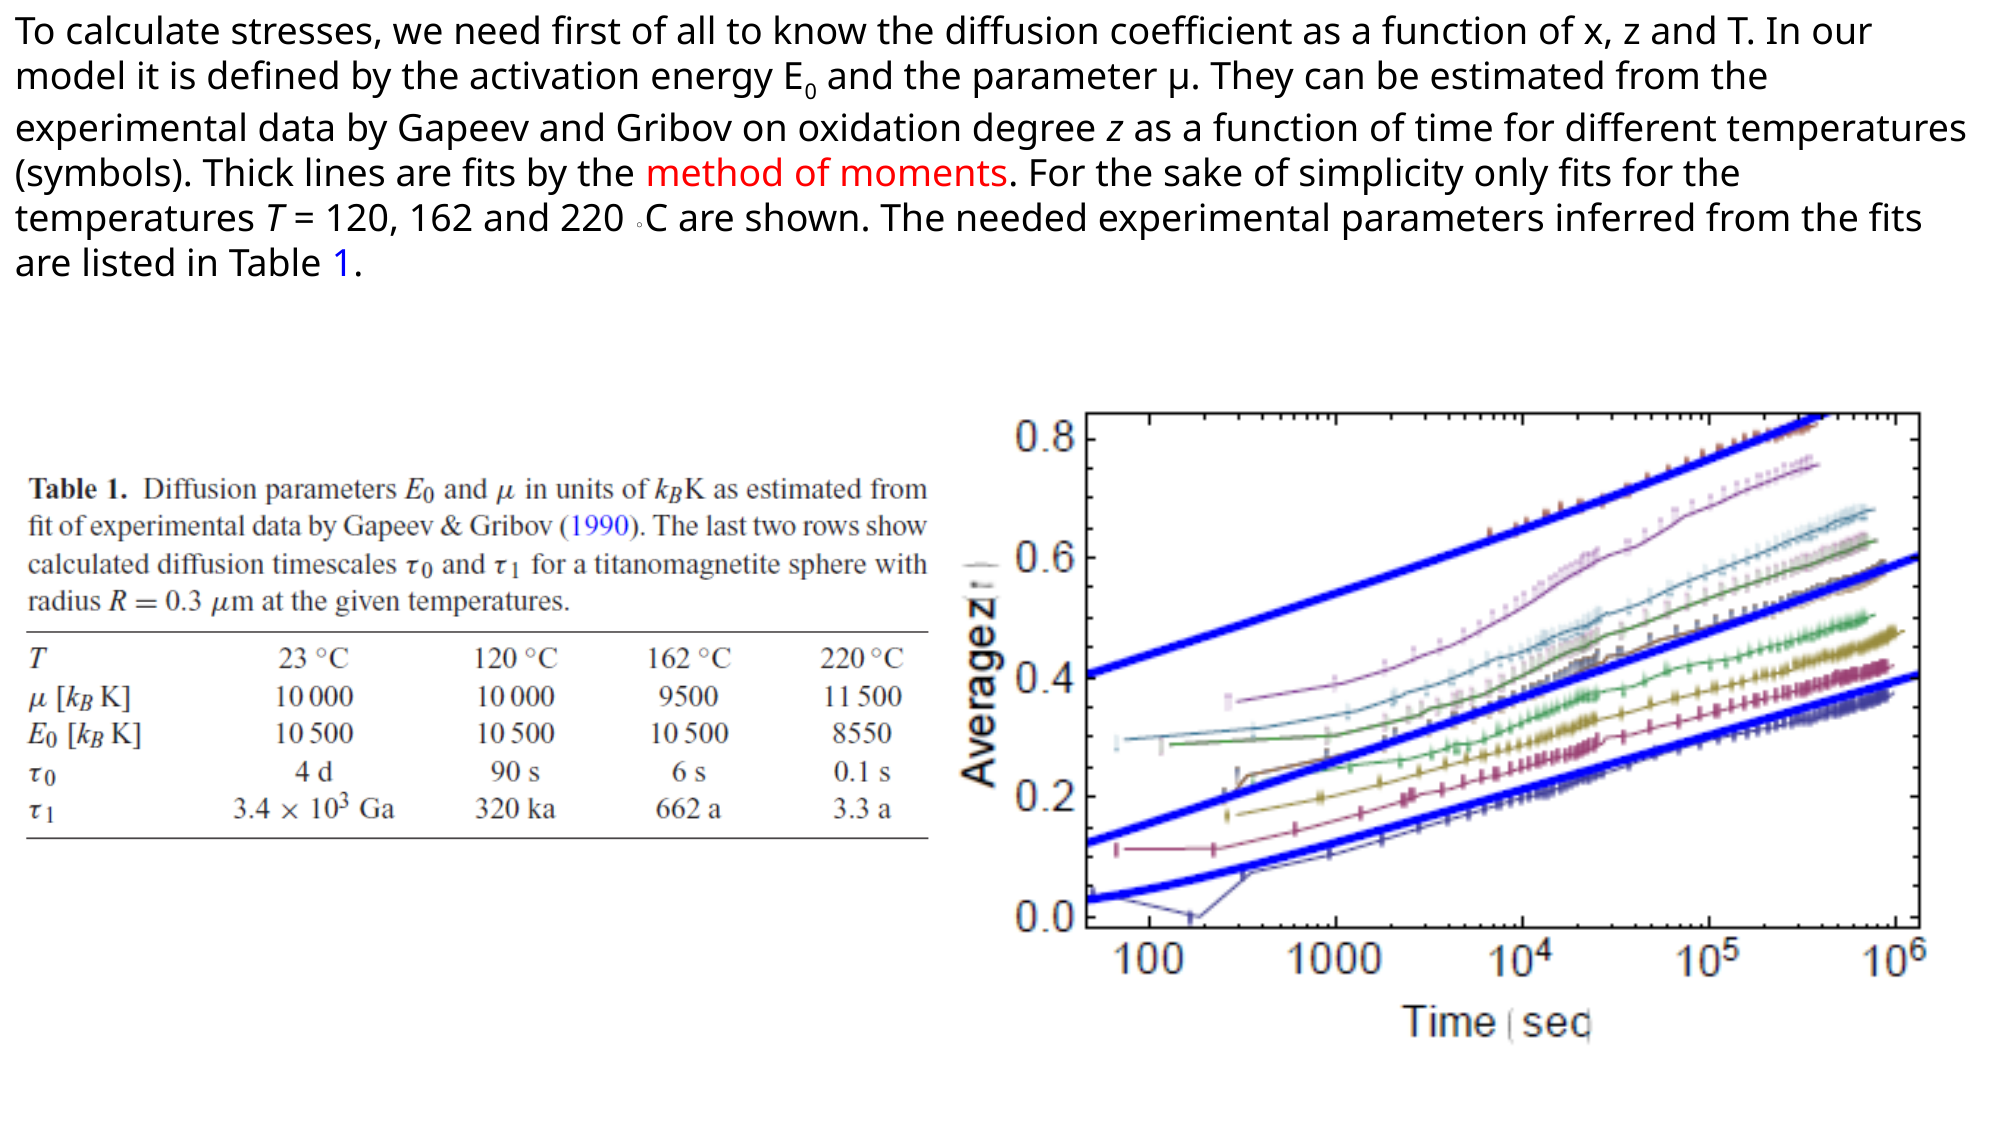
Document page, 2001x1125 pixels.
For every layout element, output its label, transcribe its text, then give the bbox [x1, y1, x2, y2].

text_box To calculate stresses, we need first of all to know the diffusion coefficient as a function of x, z and T. In our model it is defined by the activation energy E0 and the parameter µ. They can be estimated from the experimental data by Gapeev and Gribov on oxidation degree z as a function of time for different temperatures (symbols). Thick lines are fits by the method of moments. For the sake of simplicity only fits for the temperatures T = 120, 162 and 220 ◦C are shown. The needed experimental parameters inferred from the fits are listed in Table 1. [0, 0, 1988, 291]
picture [0, 363, 2000, 1108]
